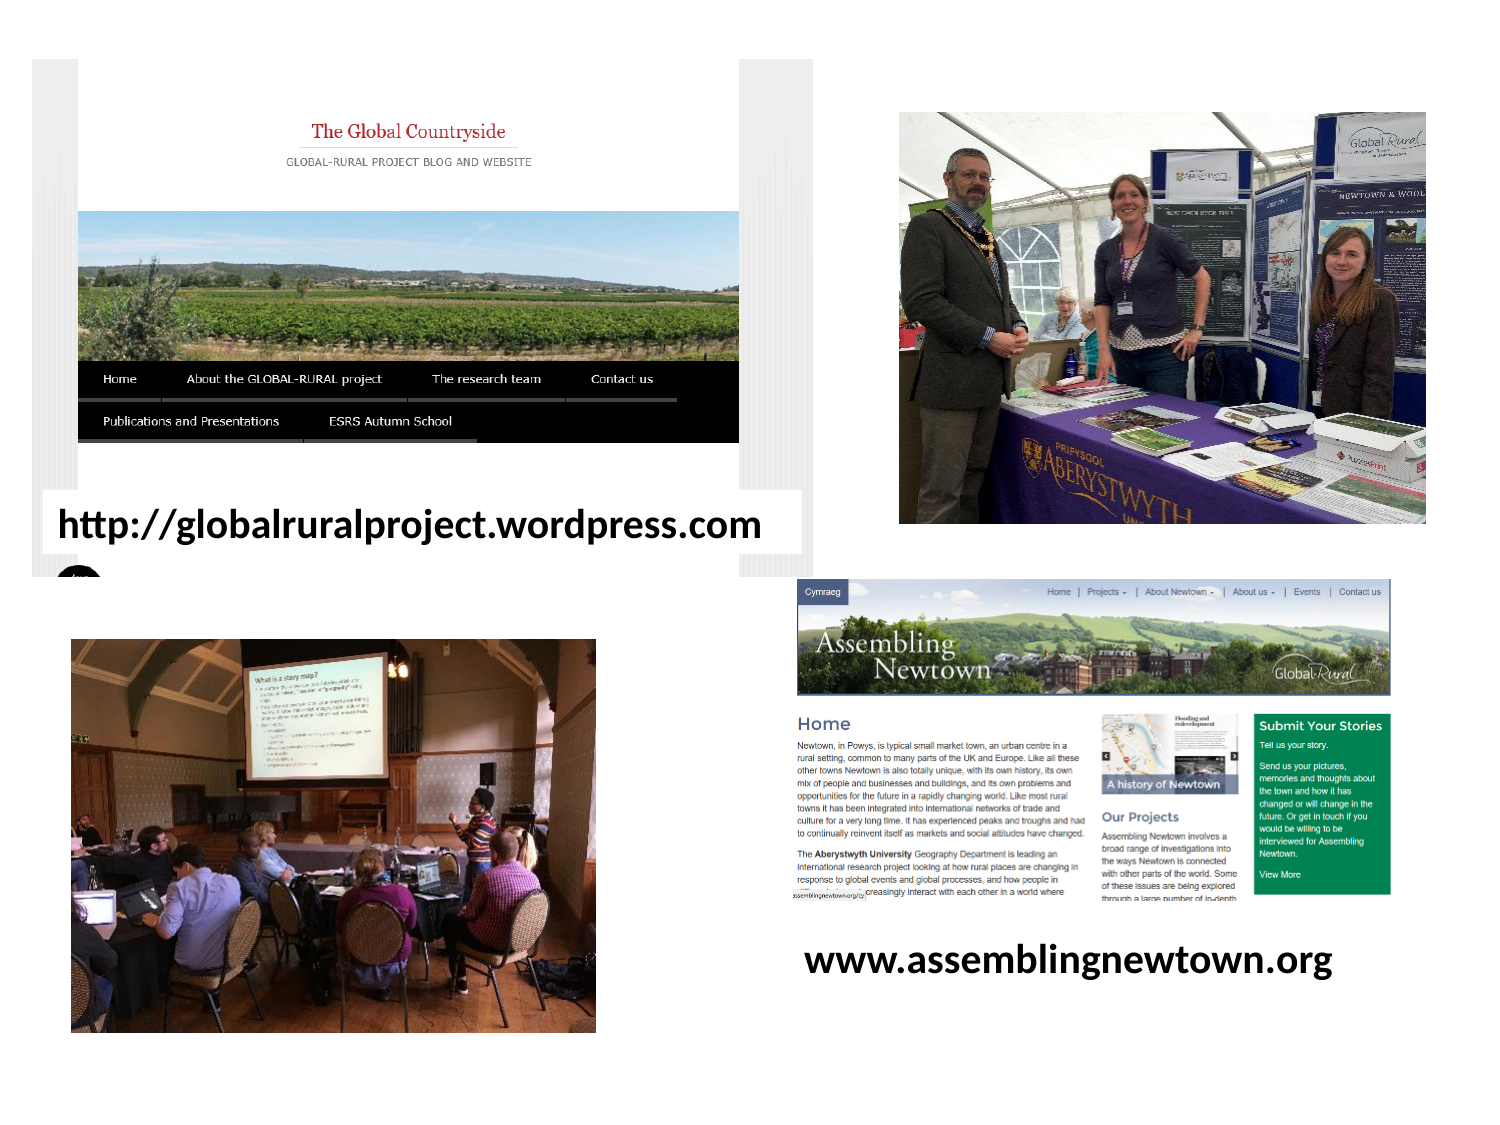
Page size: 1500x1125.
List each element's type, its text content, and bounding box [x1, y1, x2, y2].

text_box www.assemblingnewtown.org [789, 924, 1397, 989]
picture [793, 579, 1397, 901]
picture [899, 111, 1426, 524]
picture [31, 59, 813, 577]
picture [71, 639, 596, 1033]
